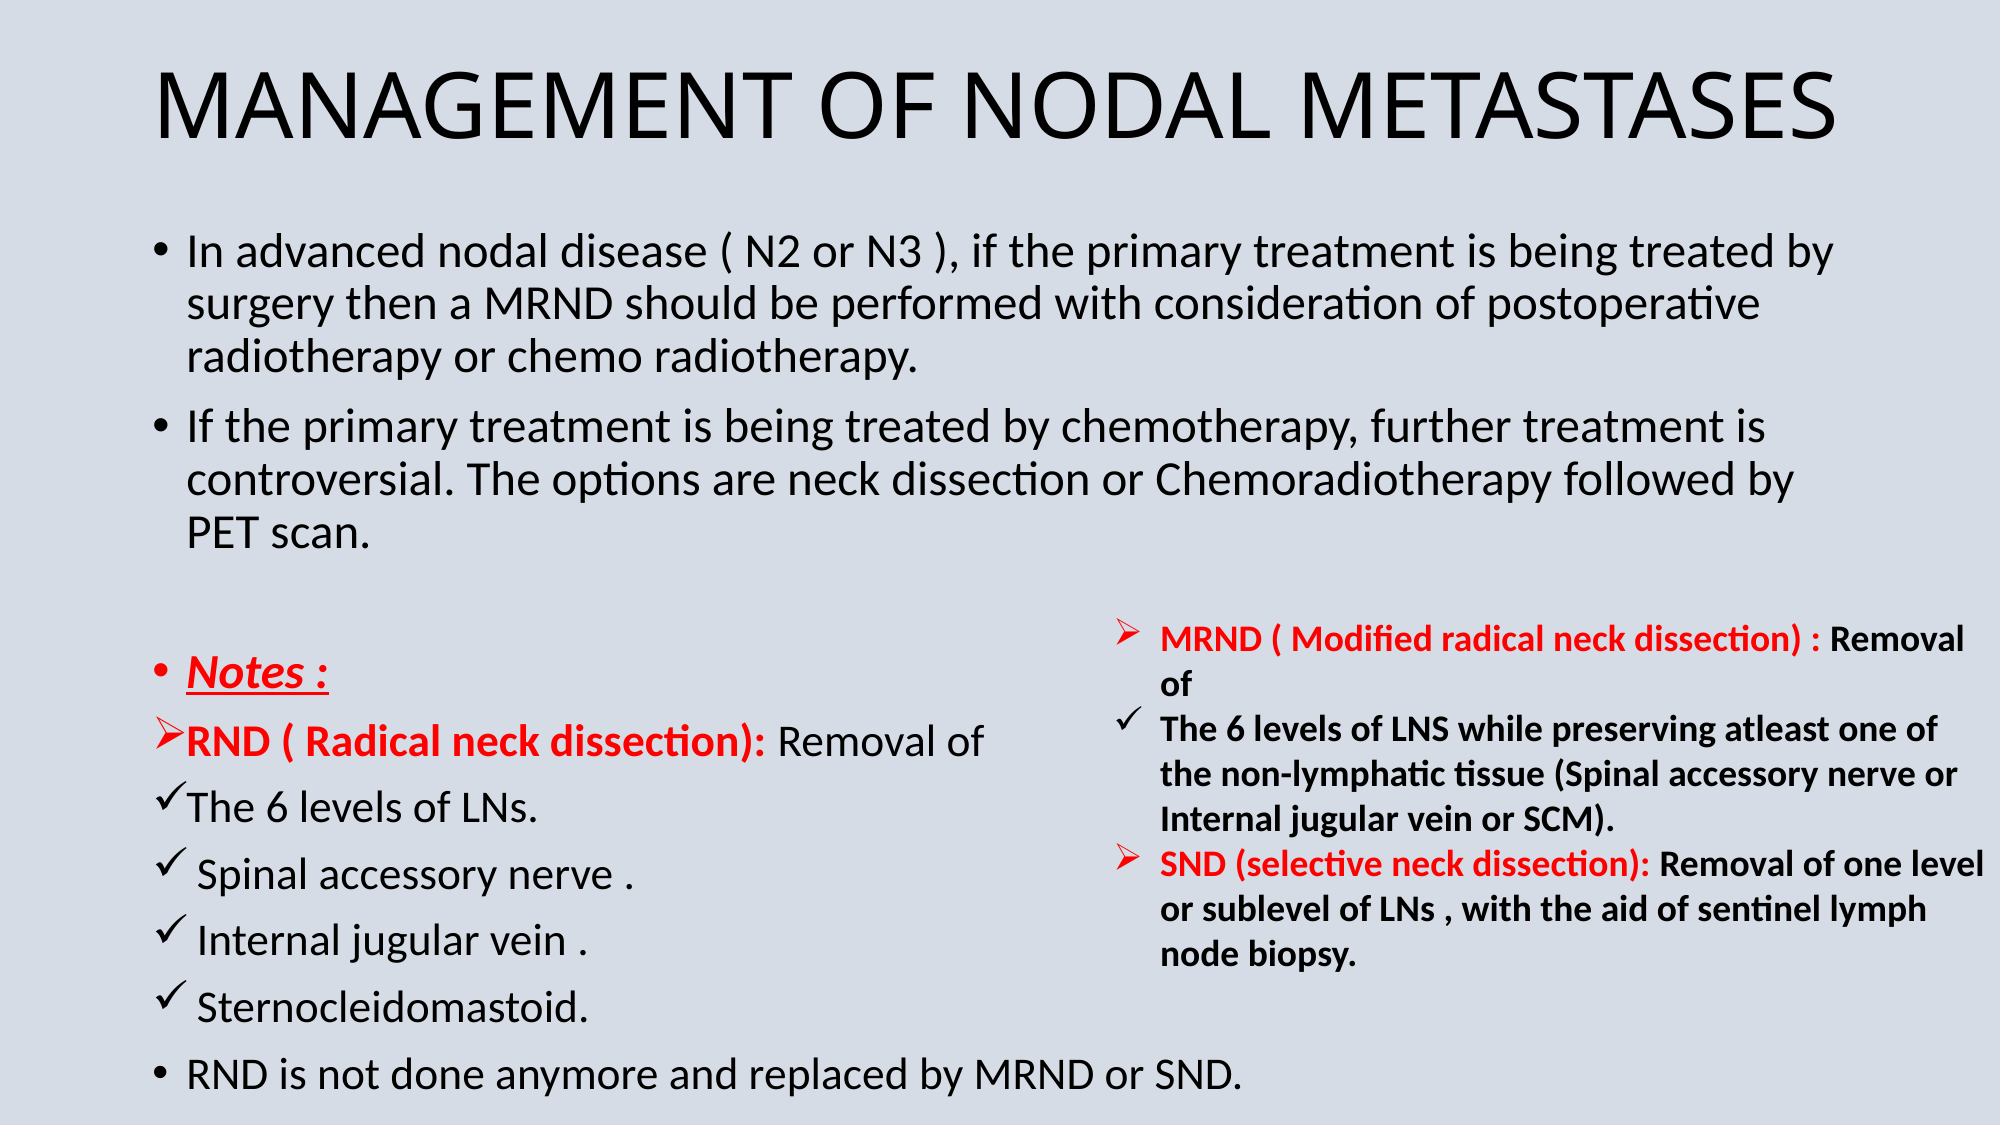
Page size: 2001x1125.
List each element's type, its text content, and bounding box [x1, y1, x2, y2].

title MANAGEMENT OF NODAL METASTASES [137, 0, 1863, 217]
list In advanced nodal disease ( N2 or N3 ), if the primary treatment is being treated by surgery then a MRND should be performed with consideration of postoperative radiotherapy or chemo radiotherapy. If the primary treatment is being treated by chemotherapy, further treatment is controversial. The options are neck dissection or Chemoradiotherapy followed by PET scan. Notes : RND ( Radical neck dissection): Removal of The 6 levels of LNs. Spinal accessory nerve . Internal jugular vein . Sternocleidomastoid. RND is not done anymore and replaced by MRND or SND. [137, 217, 1863, 1110]
text_box MRND ( Modified radical neck dissection) : Removal of The 6 levels of LNS while preserving atleast one of the non-lymphatic tissue (Spinal accessory nerve or Internal jugular vein or SCM). SND (selective neck dissection): Removal of one level or sublevel of LNs , with the aid of sentinel lymph node biopsy. [1098, 605, 2000, 975]
